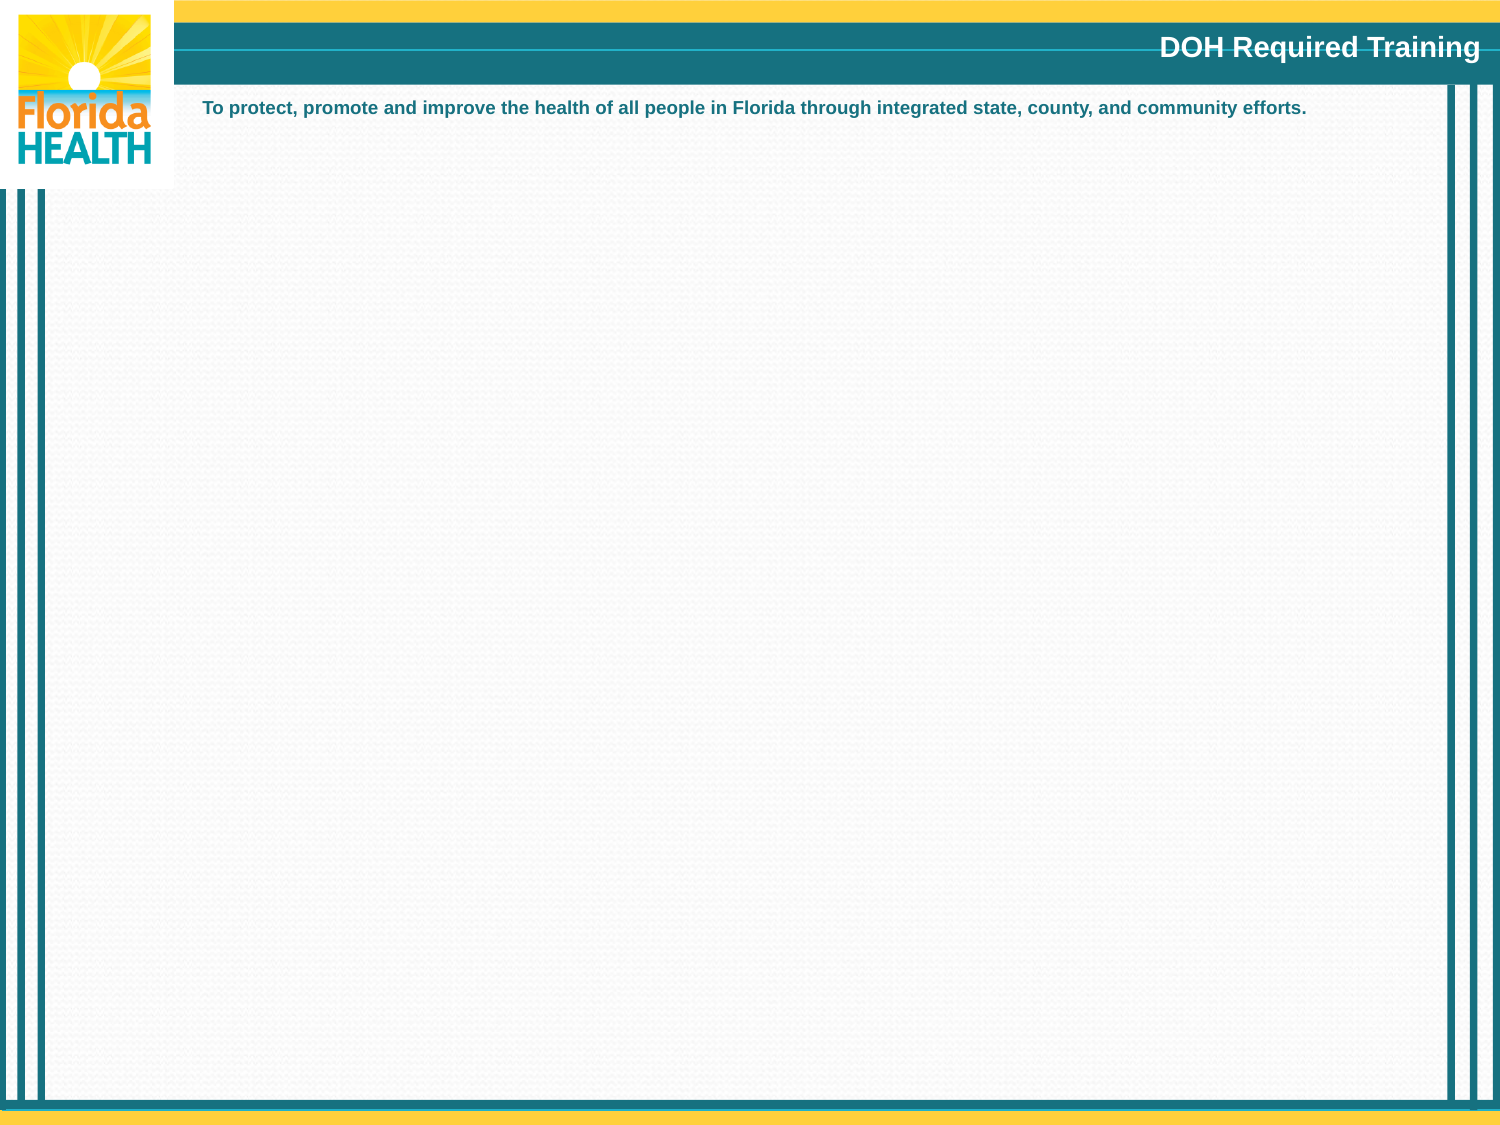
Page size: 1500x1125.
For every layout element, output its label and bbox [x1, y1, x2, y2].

picture [1478, 85, 1492, 1099]
picture [45, 85, 1447, 1099]
picture [25, 189, 37, 1099]
picture [6, 189, 17, 1099]
picture [18, 14, 151, 89]
picture [1455, 85, 1469, 1099]
picture [18, 92, 151, 165]
